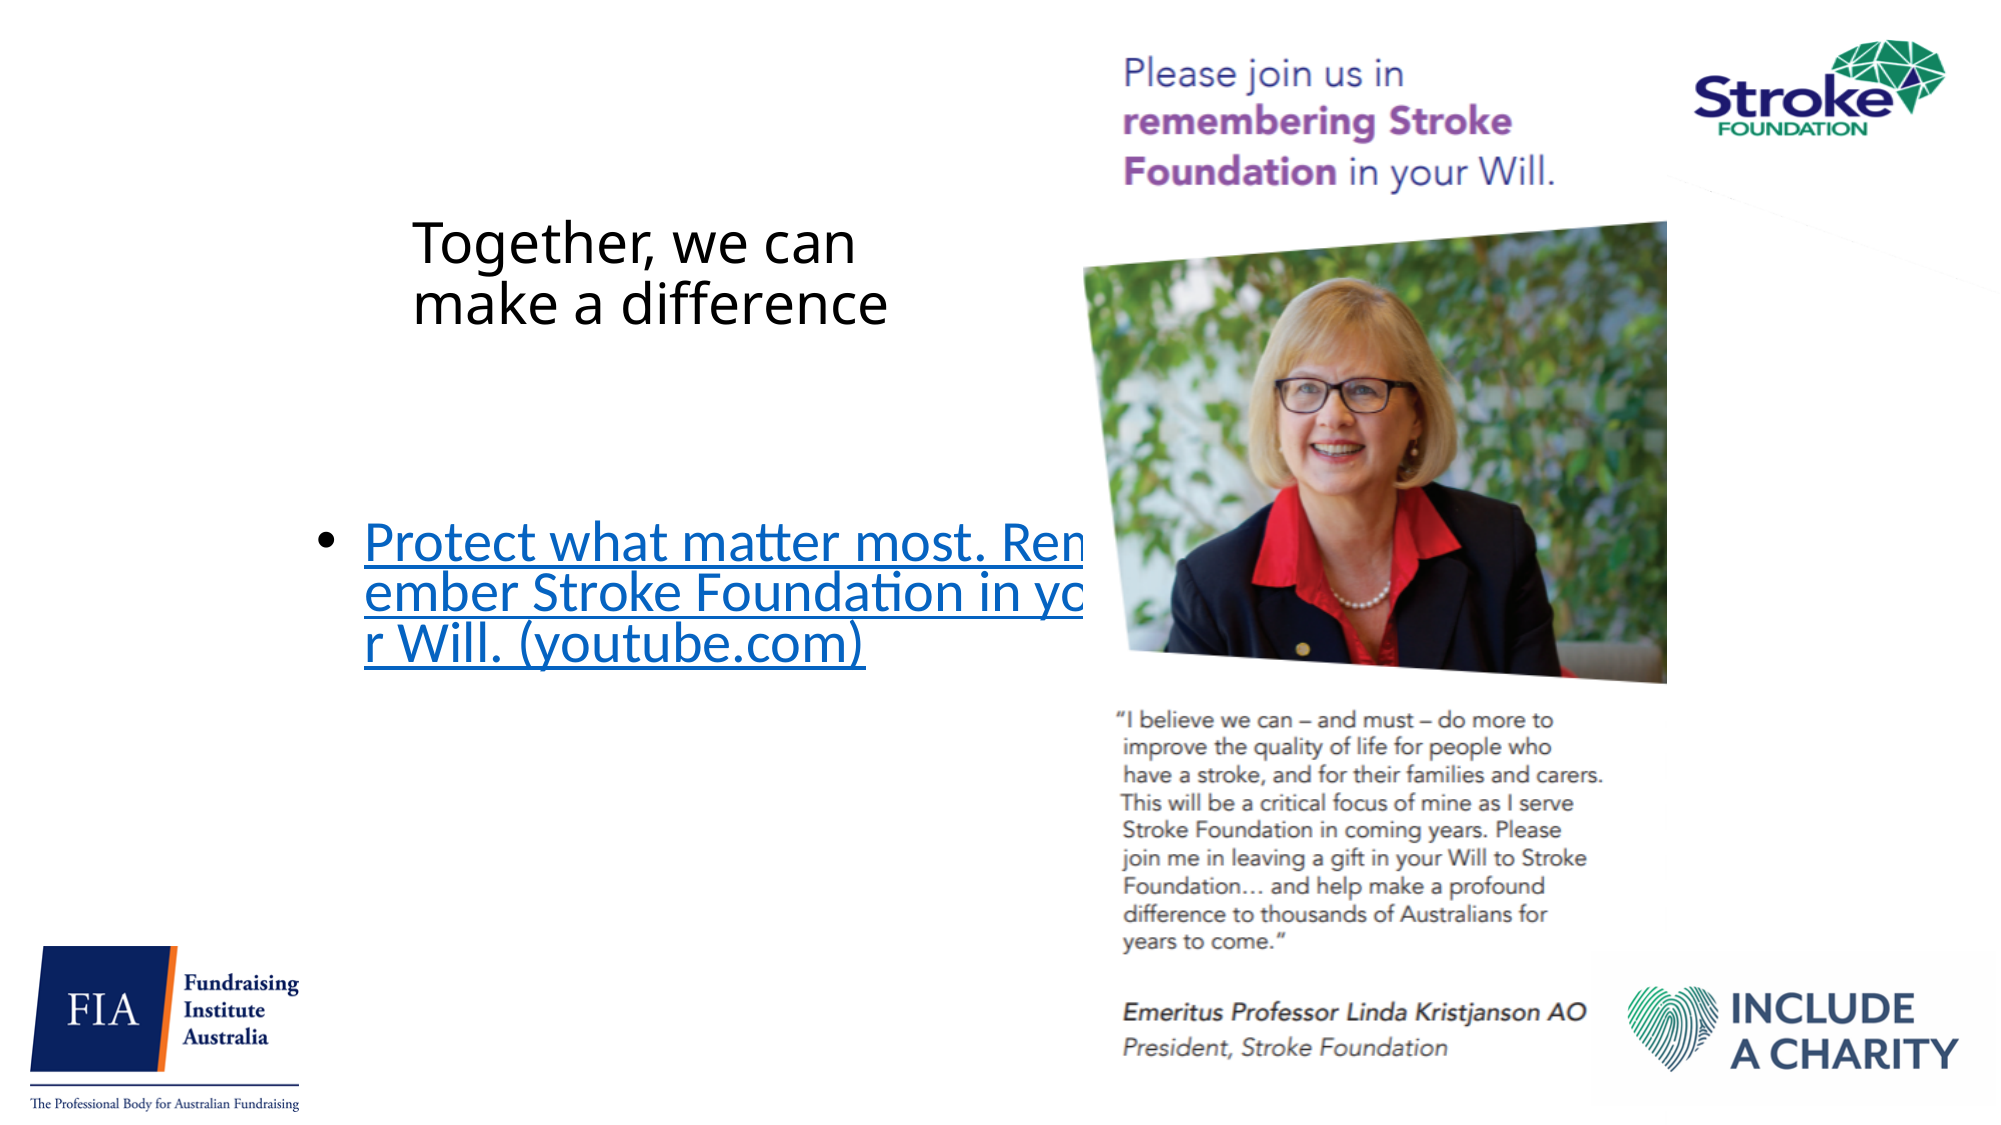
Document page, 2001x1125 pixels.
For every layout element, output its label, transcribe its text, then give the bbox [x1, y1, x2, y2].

list Protect what matter most. Remember Stroke Foundation in your Will. (youtube.com) [301, 503, 1083, 644]
picture [1083, 0, 2000, 1125]
title Together, we can make a difference [397, 206, 979, 346]
picture [30, 946, 299, 1112]
